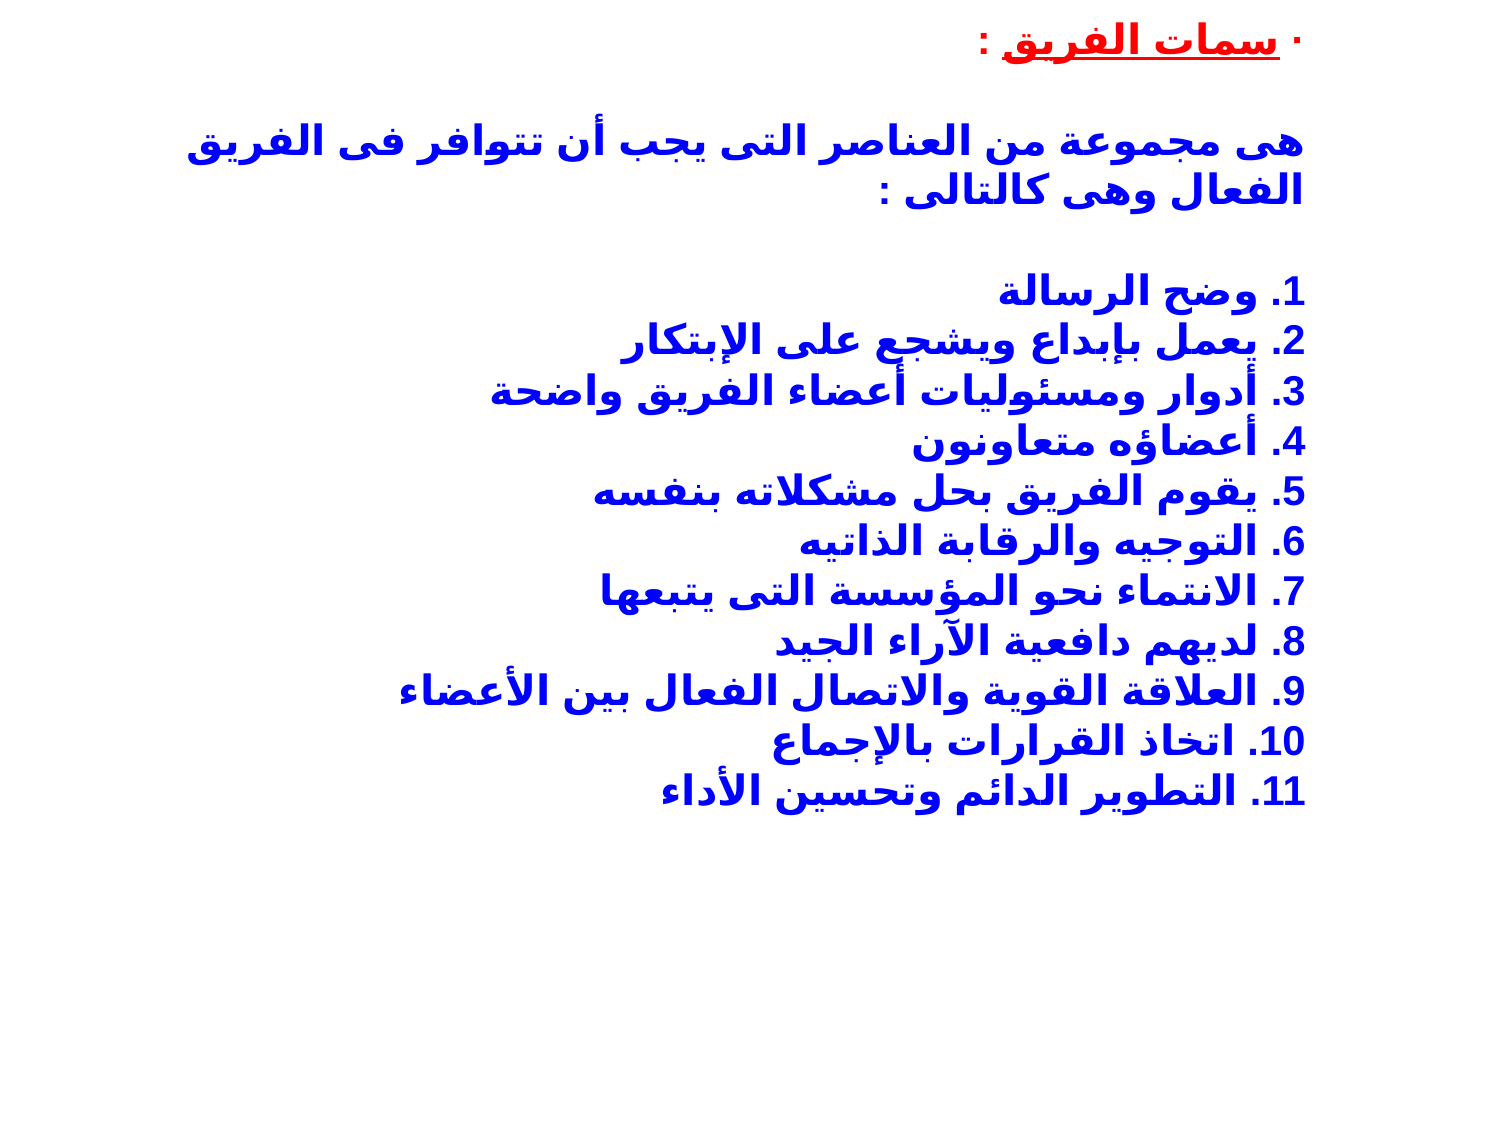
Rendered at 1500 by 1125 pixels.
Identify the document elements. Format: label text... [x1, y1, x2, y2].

title · سمات الفريق : هى مجموعة من العناصر التى يجب أن تتوافر فى الفريق الفعال وهى كالتالى : 1. وضح الرسالة 2. يعمل بإبداع ويشجع على الإبتكار 3. أدوار ومسئوليات أعضاء الفريق واضحة 4. أعضاؤه متعاونون 5. يقوم الفريق بحل مشكلاته بنفسه 6. التوجيه والرقابة الذاتيه 7. الانتماء نحو المؤسسة التى يتبعها 8. لديهم دافعية الآراء الجيد 9. العلاقة القوية والاتصال الفعال بين الأعضاء 10. اتخاذ القرارات بالإجماع 11. التطوير الدائم وتحسين الأداء [64, 30, 1471, 846]
